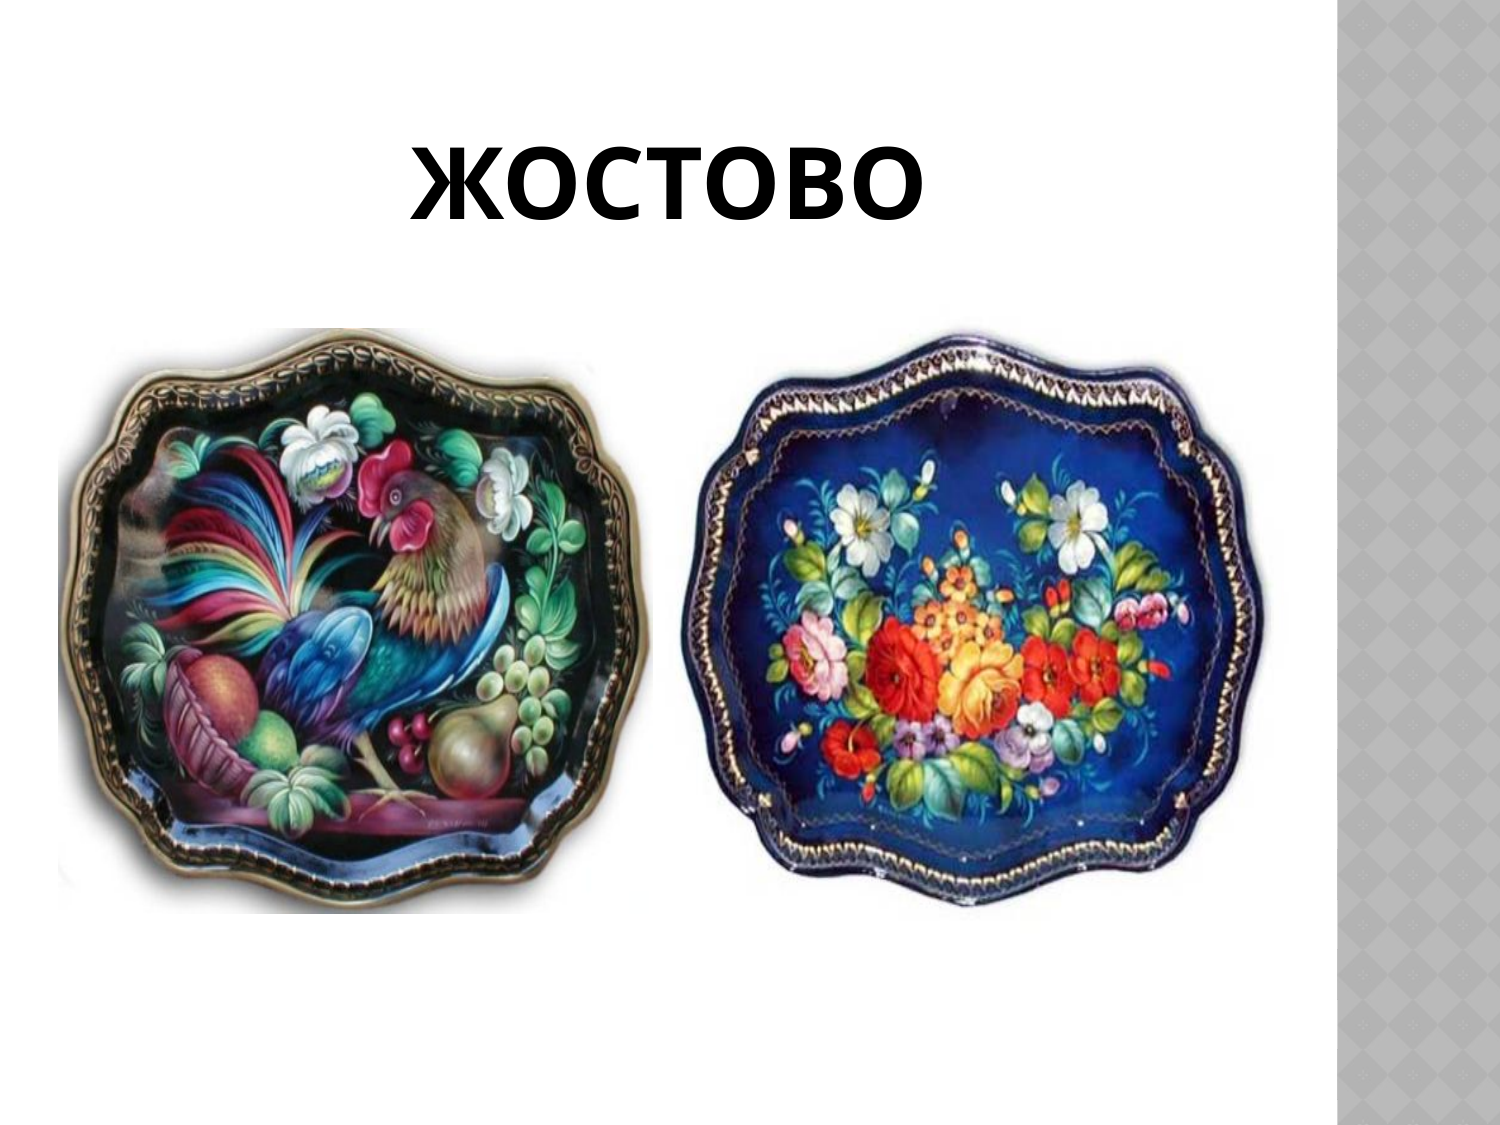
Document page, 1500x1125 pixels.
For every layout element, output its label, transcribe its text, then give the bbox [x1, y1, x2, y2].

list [655, 304, 1290, 938]
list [58, 327, 649, 915]
title жостово [75, 52, 1263, 240]
